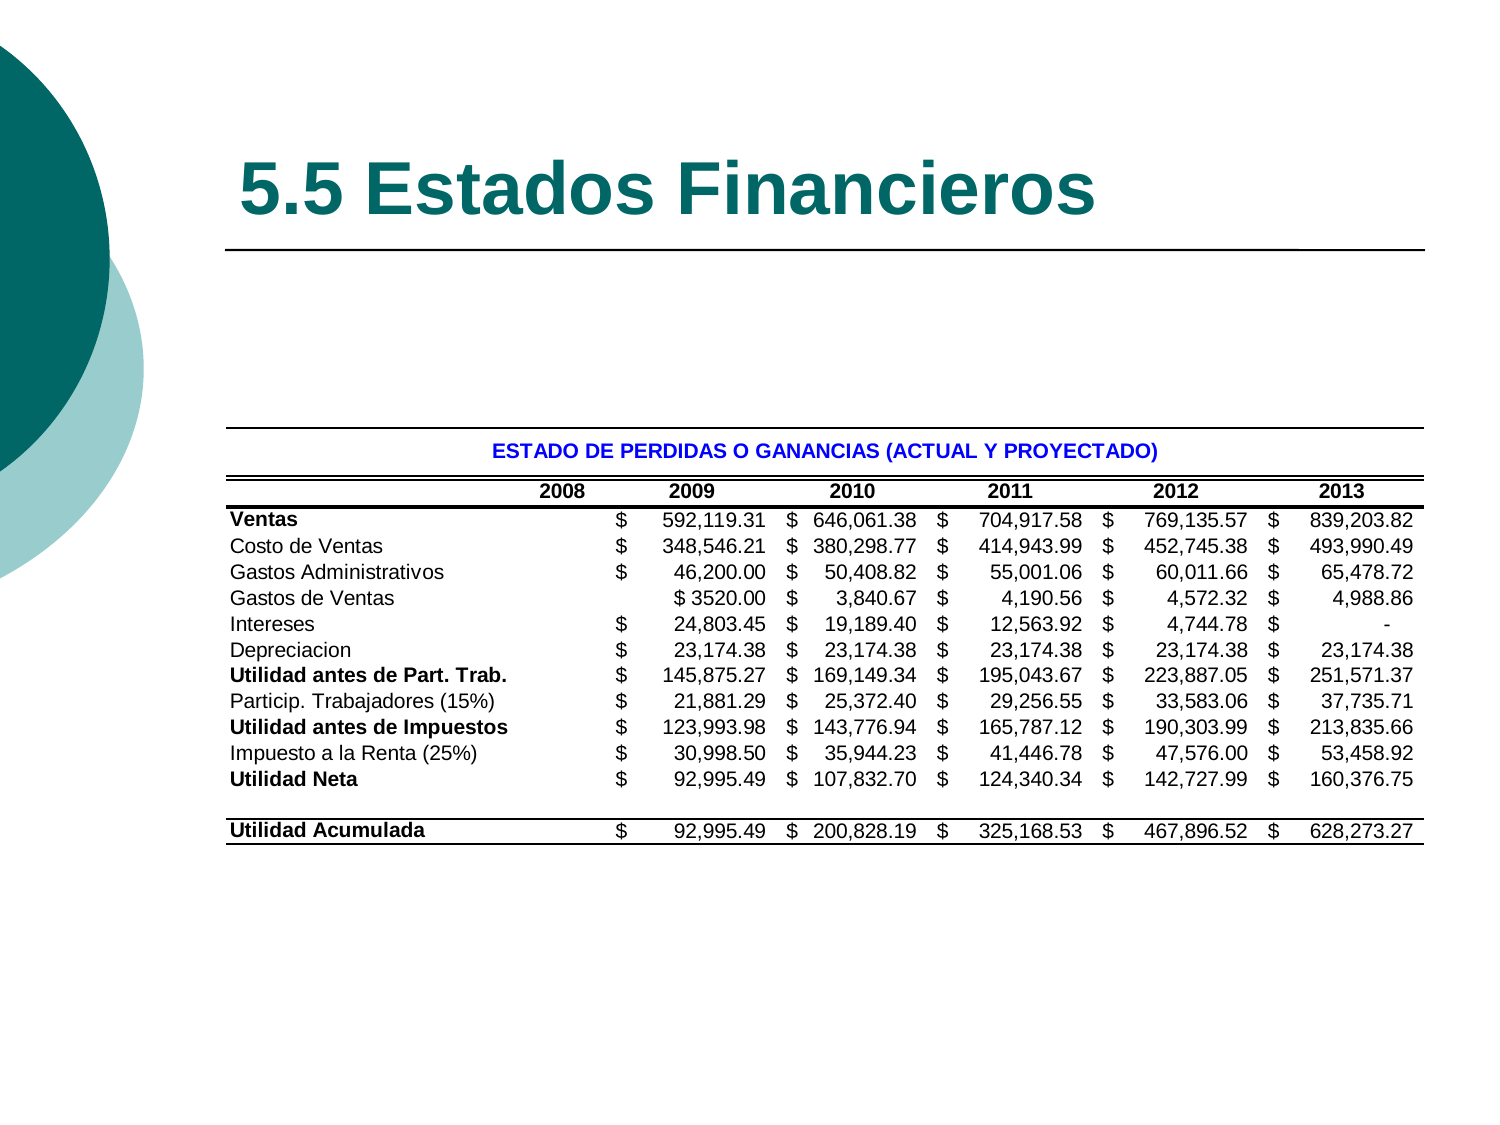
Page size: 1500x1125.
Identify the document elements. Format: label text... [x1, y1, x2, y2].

title 5.5 Estados Financieros [224, 49, 1425, 238]
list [224, 426, 1425, 848]
